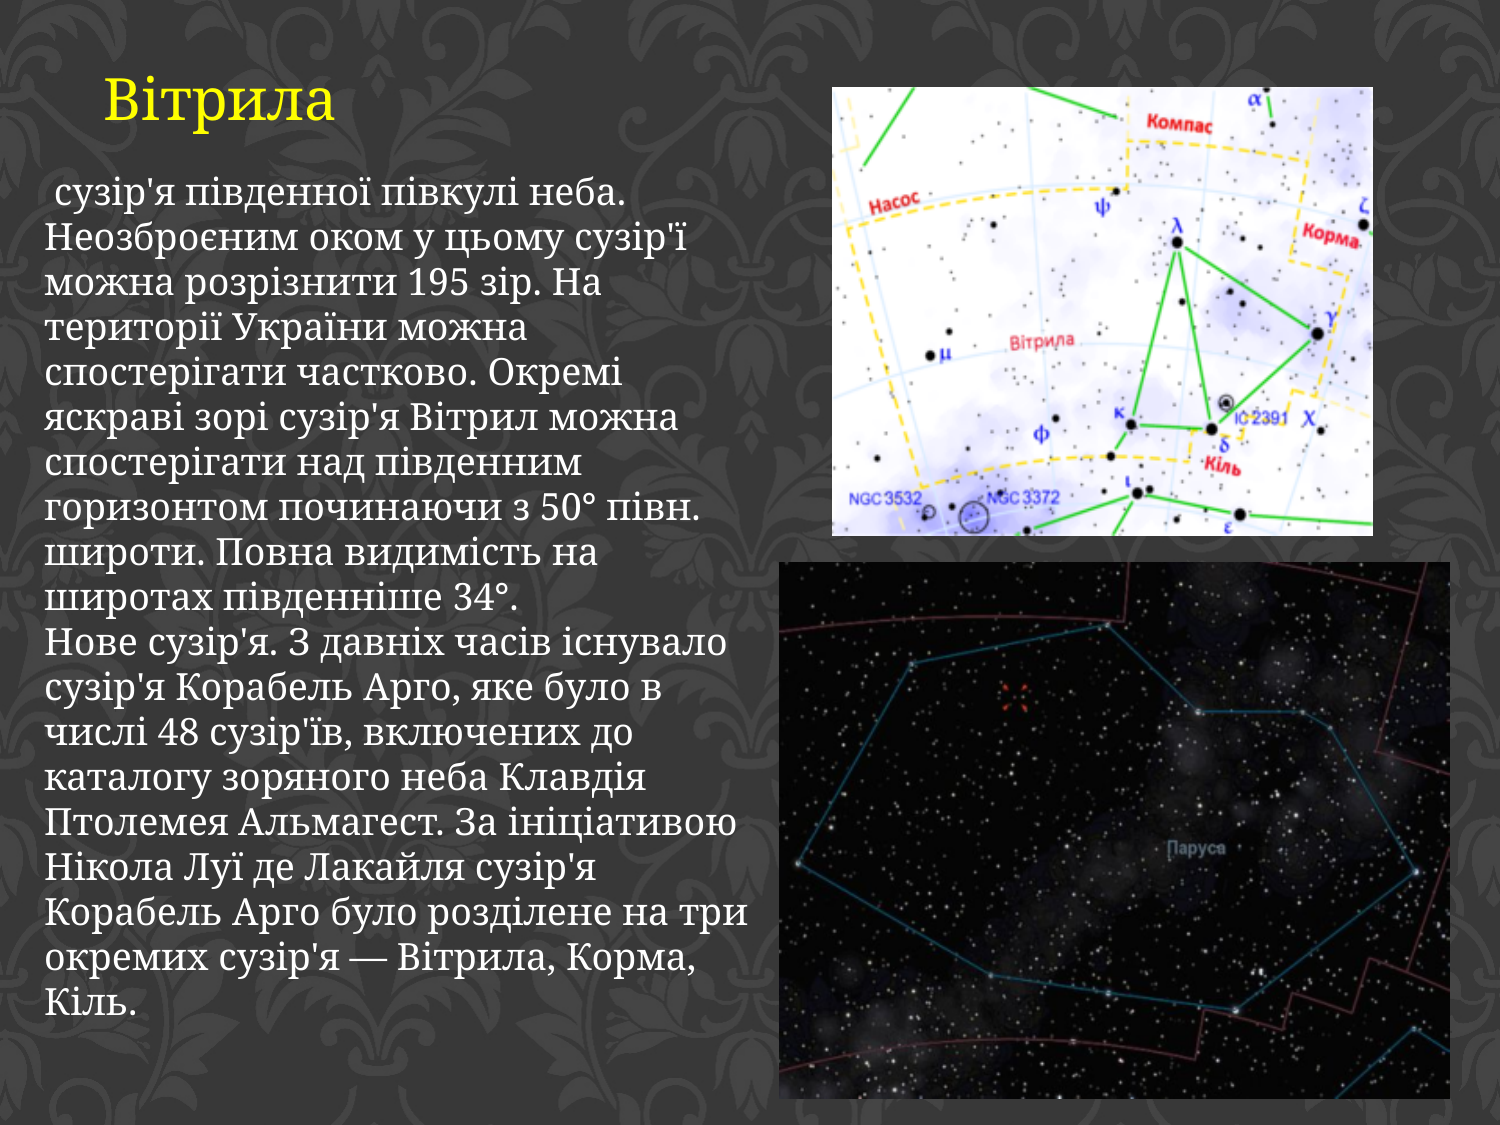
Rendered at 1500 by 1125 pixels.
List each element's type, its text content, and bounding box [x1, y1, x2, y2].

picture [779, 562, 1450, 1100]
text_box Вітрила [88, 54, 352, 140]
picture [832, 86, 1373, 537]
text_box сузір'я південної півкулі неба. Неозброєним оком у цьому сузір'ї можна розрізнити 195 зір. На території України можна спостерігати частково. Окремі яскраві зорі сузір'я Вітрил можна спостерігати над південним горизонтом починаючи з 50° півн. широти. Повна видимість на широтах південніше 34°. Нове сузір'я. З давніх часів існувало сузір'я Корабель Арго, яке було в числі 48 сузір'їв, включених до каталогу зоряного неба Клавдія Птолемея Альмагест. За ініціативою Нікола Луї де Лакайля сузір'я Корабель Арго було розділене на три окремих сузір'я — Вітрила, Корма, Кіль. [29, 160, 780, 1031]
